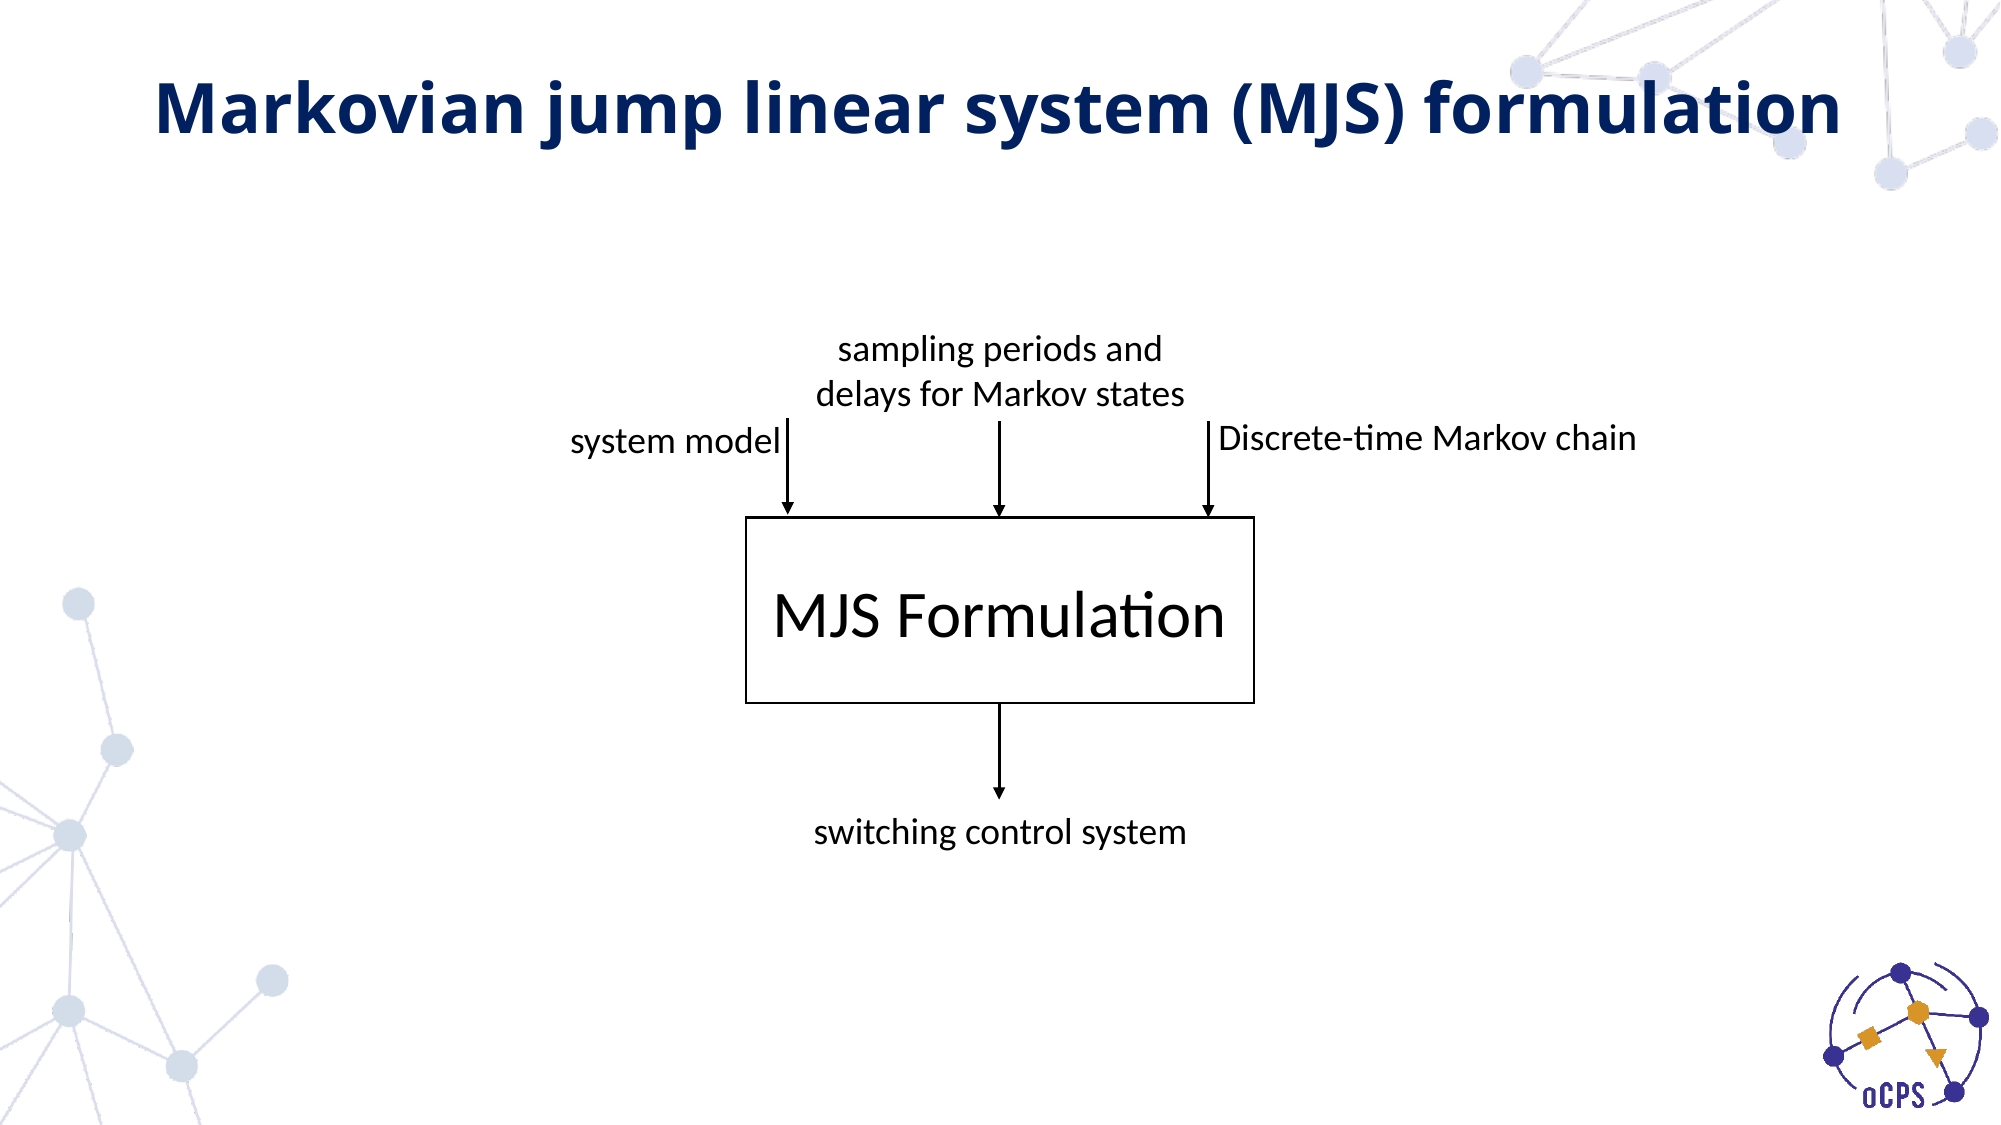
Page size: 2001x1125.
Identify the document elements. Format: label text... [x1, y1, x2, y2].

text_box MJS Formulation [745, 516, 1255, 704]
text_box sampling periods and delays for Markov states [796, 316, 1205, 422]
picture [0, 575, 319, 1125]
text_box switching control system [796, 799, 1205, 860]
text_box system model [555, 408, 797, 469]
text_box Discrete-time Markov chain [1203, 405, 1653, 466]
picture [1823, 962, 1989, 1108]
title Markovian jump linear system (MJS) formulation [137, 59, 1863, 163]
